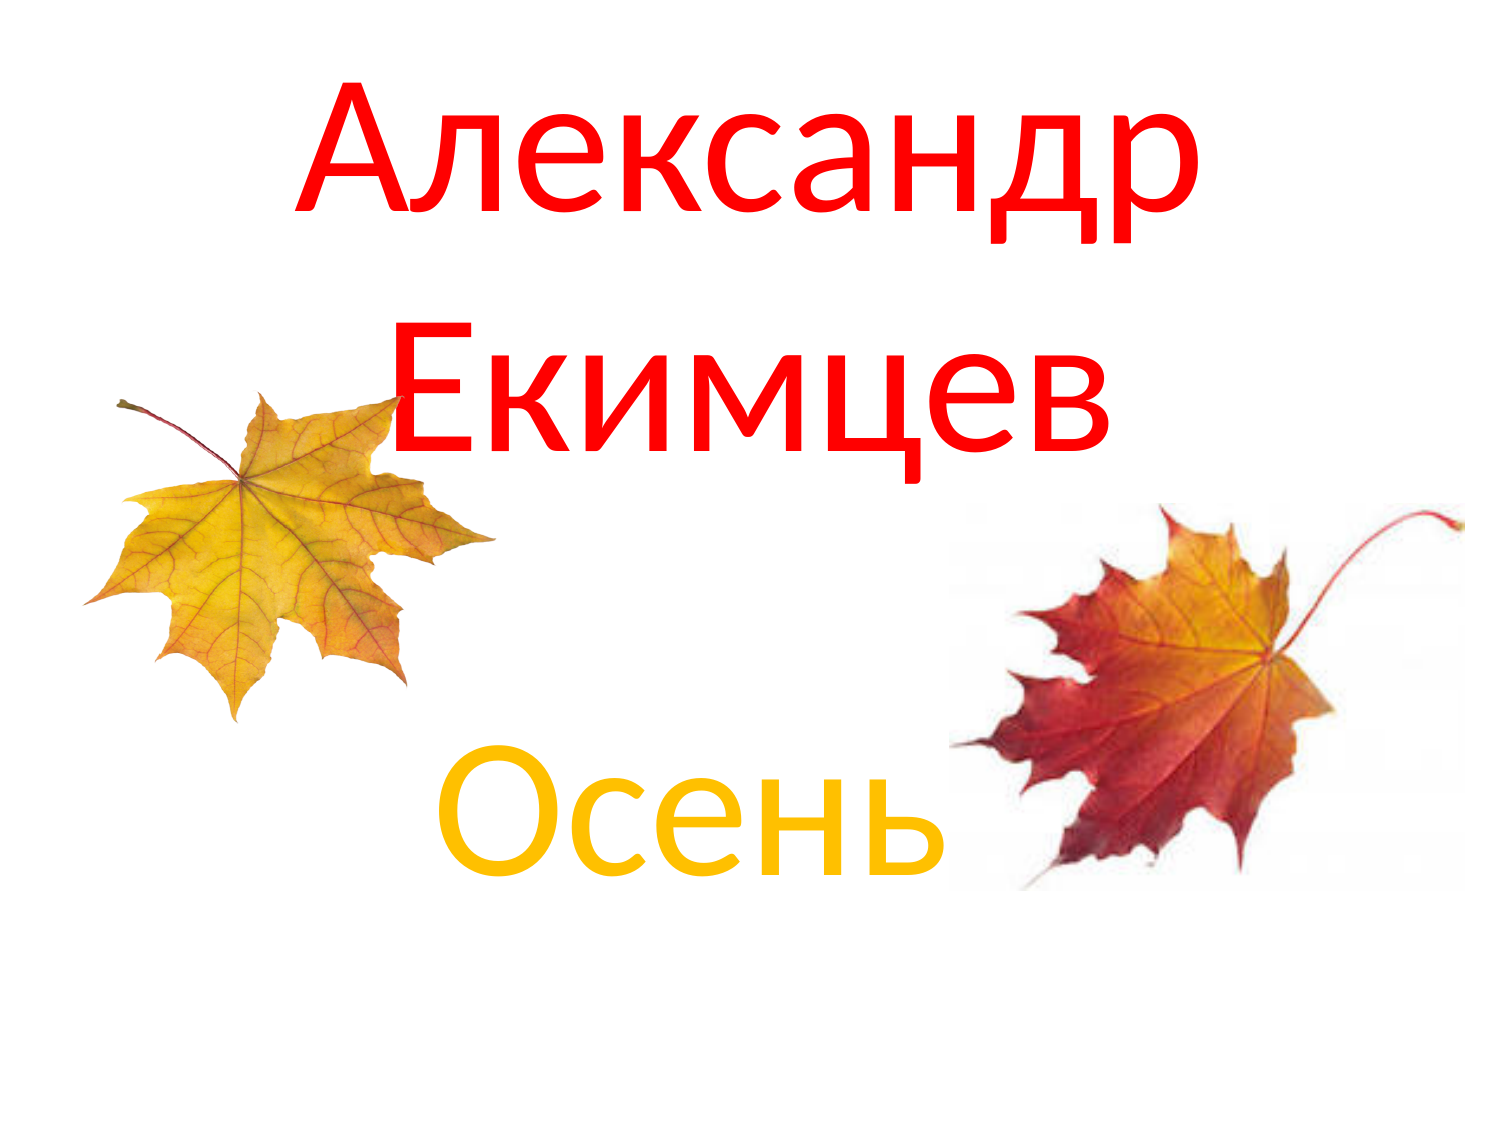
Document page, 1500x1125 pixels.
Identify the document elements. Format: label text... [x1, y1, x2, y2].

subtitle Осень [269, 667, 1114, 956]
picture [34, 339, 540, 742]
picture [948, 503, 1466, 891]
title Александр Екимцев [112, 93, 1388, 411]
